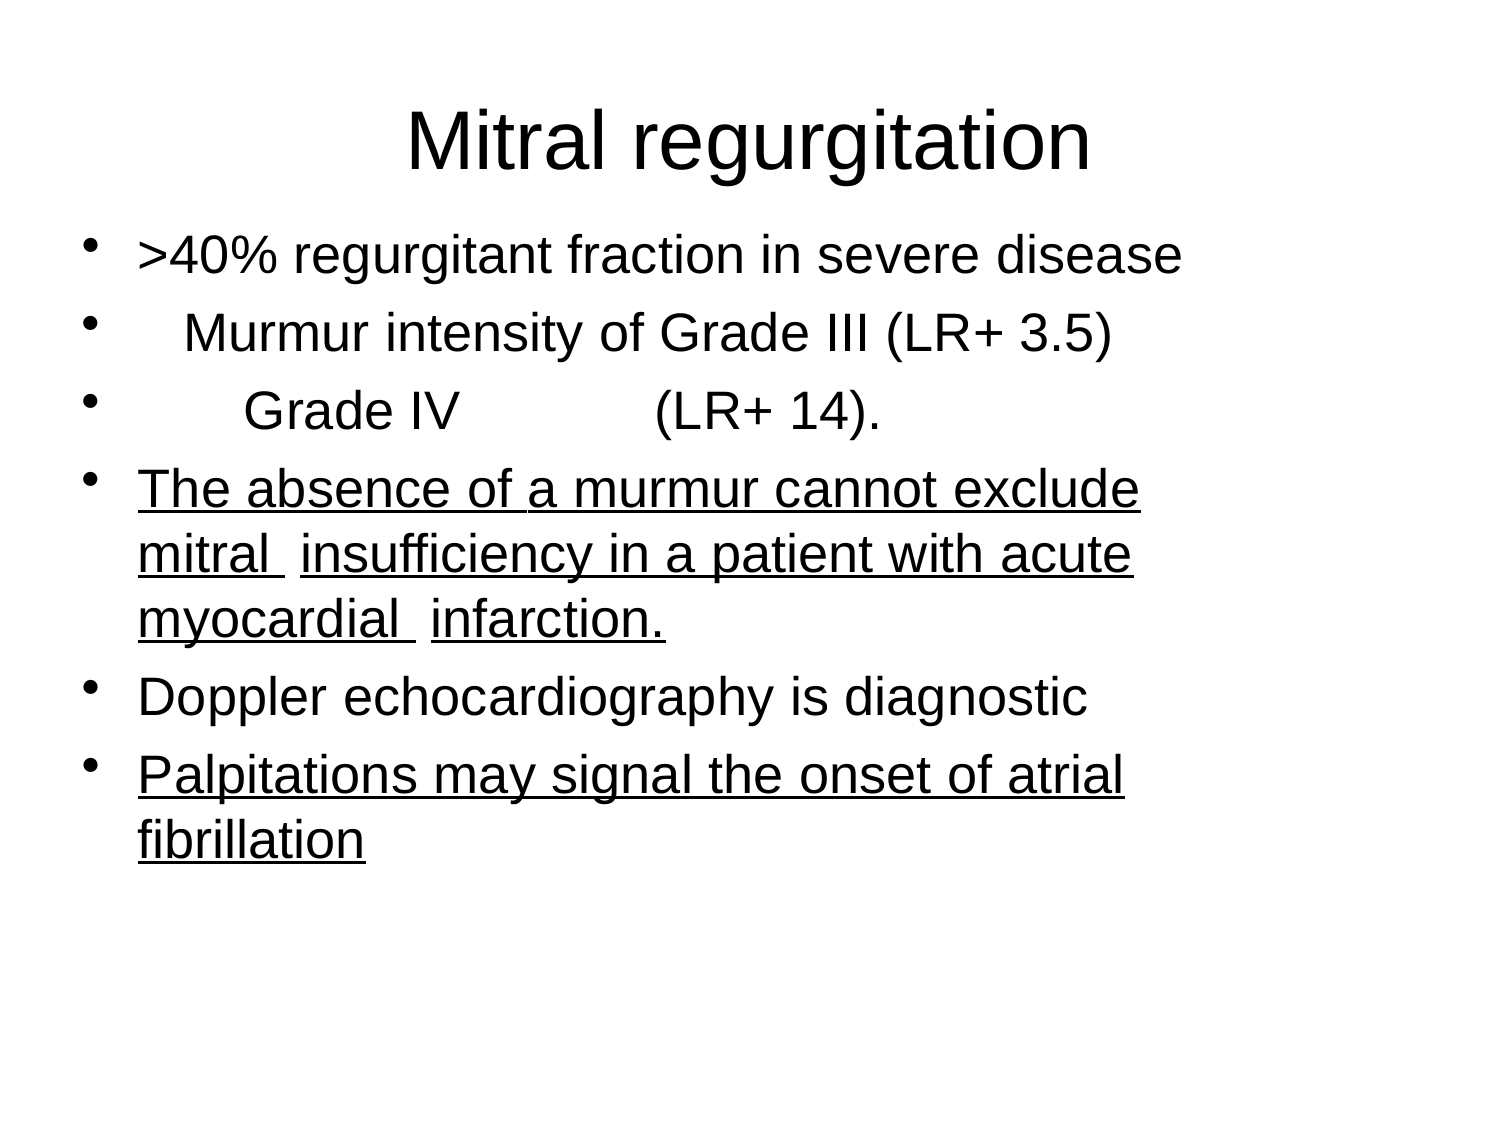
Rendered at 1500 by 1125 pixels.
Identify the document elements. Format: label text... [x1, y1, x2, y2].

text_box >40% regurgitant fraction in severe disease Murmur intensity of Grade III (LR+ 3.5) Grade IV (LR+ 14). The absence of a murmur cannot exclude mitral insufficiency in a patient with acute myocardial infarction. Doppler echocardiography is diagnostic Palpitations may signal the onset of atrial fibrillation [79, 204, 1371, 869]
title Mitral regurgitation [403, 84, 1097, 204]
